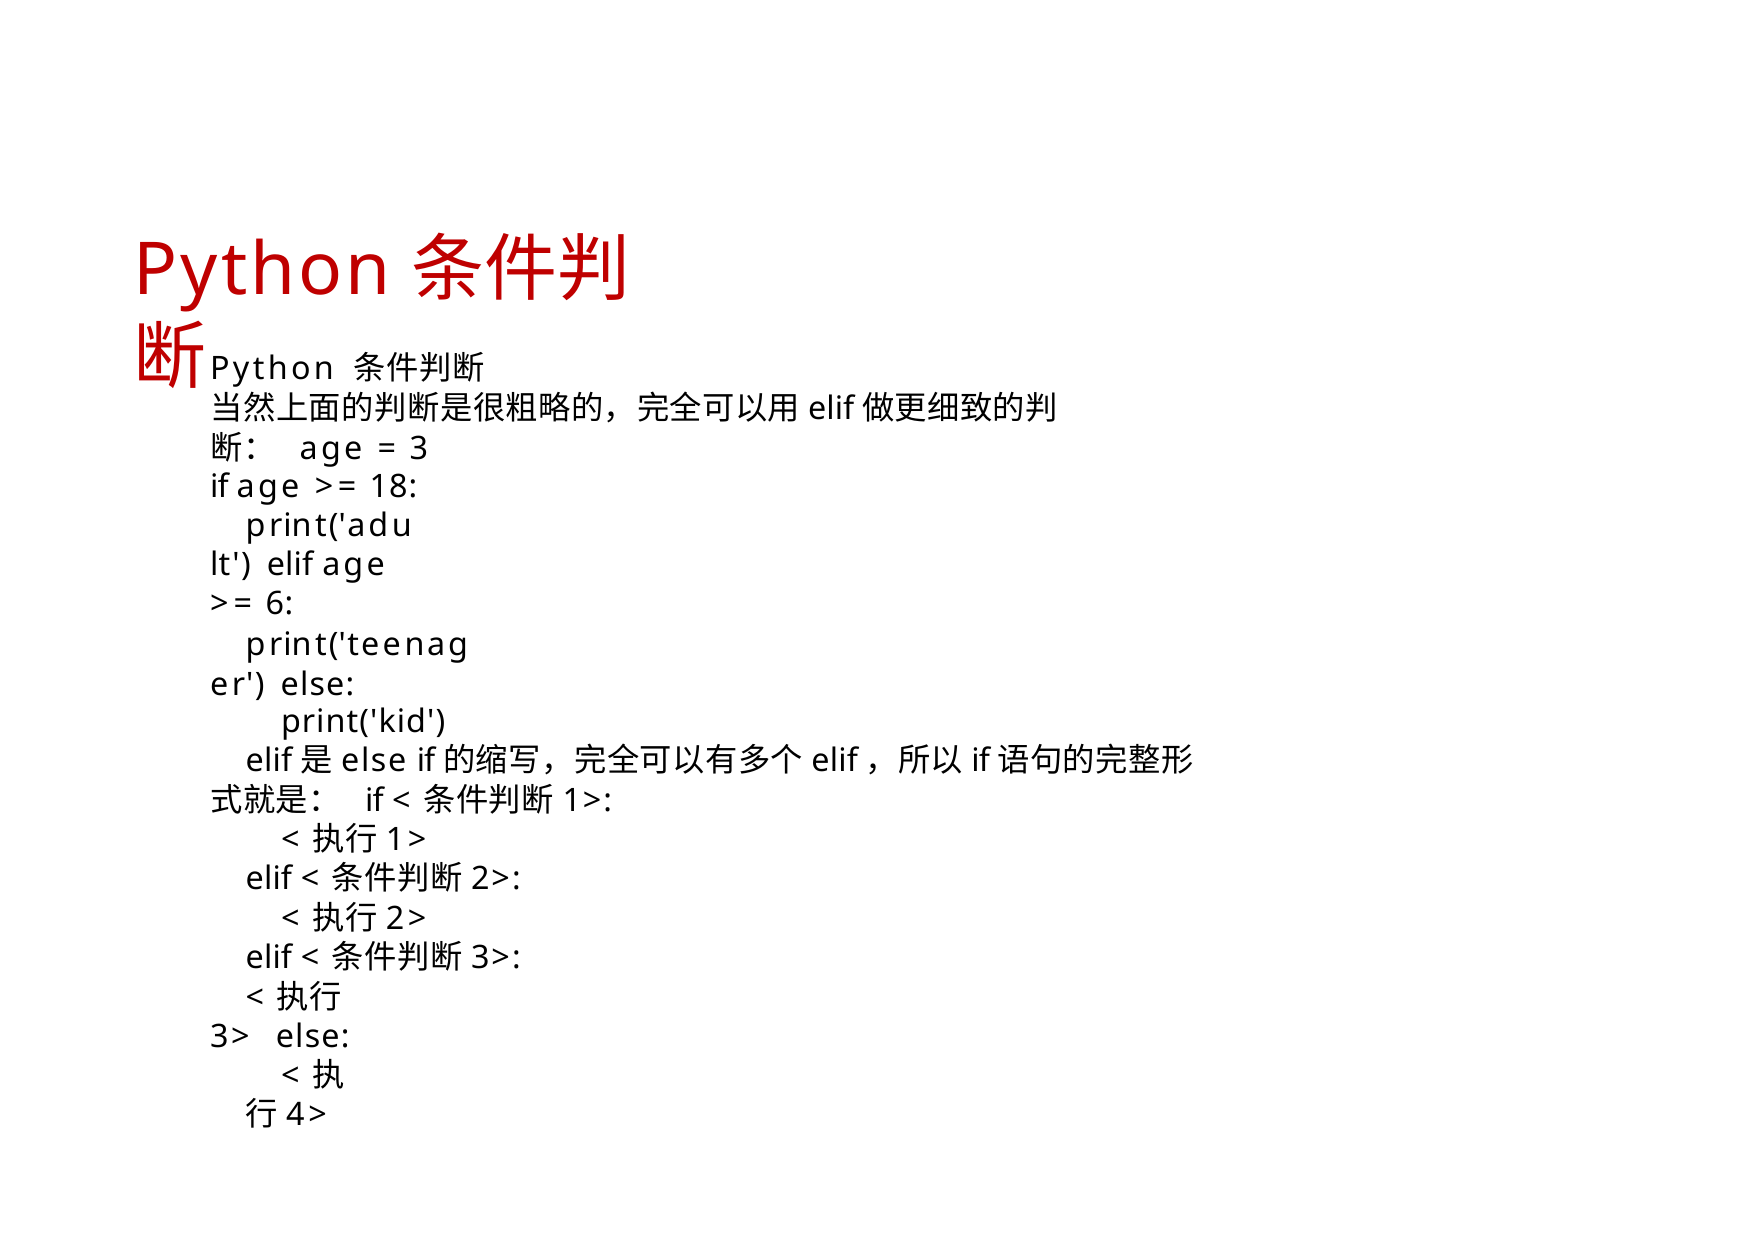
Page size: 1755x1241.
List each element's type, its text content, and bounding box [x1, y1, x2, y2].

title Python条件判断 [131, 219, 641, 429]
text_box Python 条件判断 当然上面的判断是很粗略的，完全可以用elif做更细致的判断： age = 3 if age >= 18: print('adult') elif age >= 6: print('teenager') else: print('kid') elif是else if的缩写，完全可以有多个elif，所以if语句的完整形式就是： if <条件判断1>: <执行1> elif <条件判断2>: <执行2> elif <条件判断3>: <执行3> else: <执行4> [208, 344, 1215, 1132]
